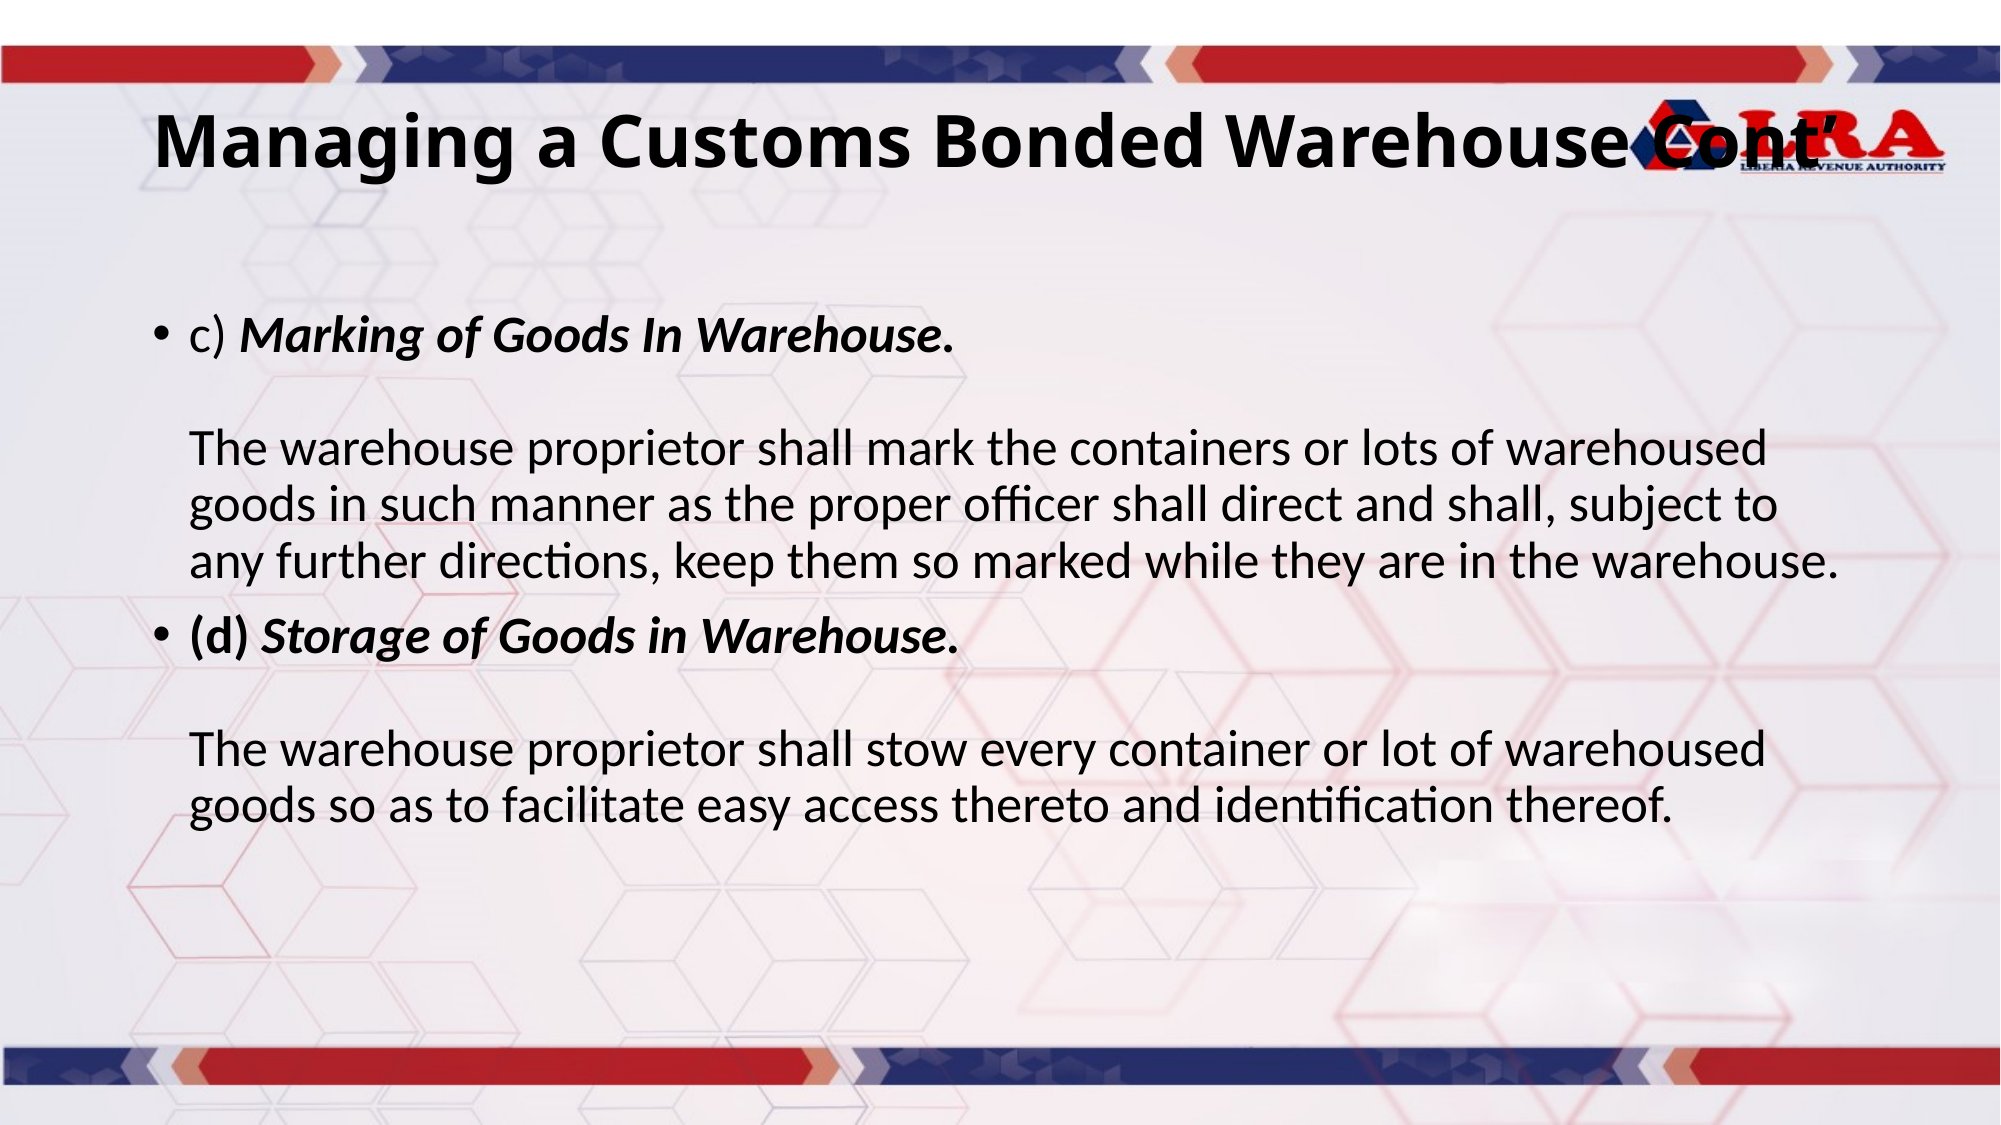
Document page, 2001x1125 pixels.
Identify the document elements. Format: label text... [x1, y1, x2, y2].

list c) Marking of Goods In Warehouse. The warehouse proprietor shall mark the containers or lots of warehoused goods in such manner as the proper officer shall direct and shall, subject to any further directions, keep them so marked while they are in the warehouse. (d) Storage of Goods in Warehouse. The warehouse proprietor shall stow every container or lot of warehoused goods so as to facilitate easy access thereto and identification thereof. [137, 299, 1863, 1014]
picture [0, 0, 2001, 1125]
title Managing a Customs Bonded Warehouse Cont’ [137, 59, 1863, 229]
